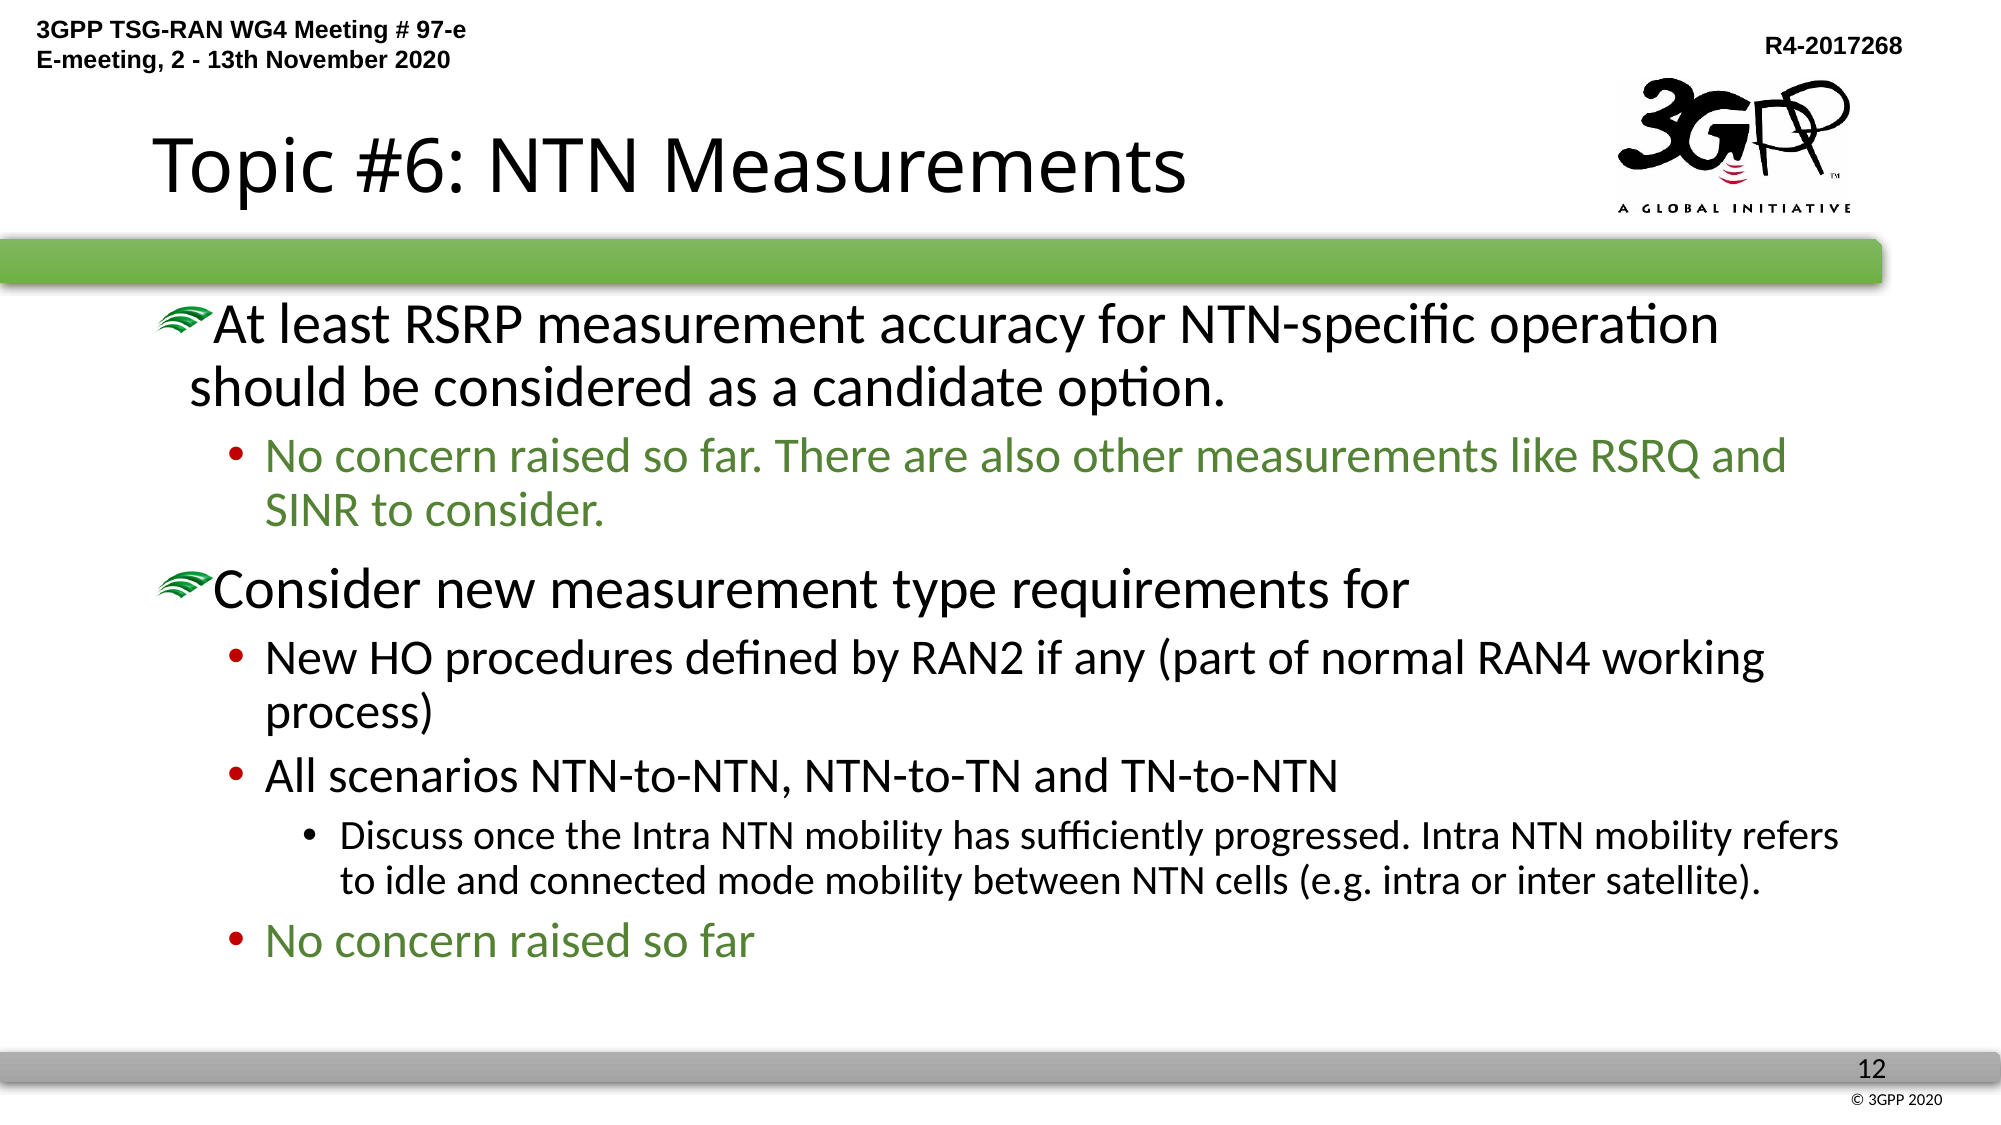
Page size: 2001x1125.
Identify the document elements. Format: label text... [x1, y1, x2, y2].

title Topic #6: NTN Measurements [137, 59, 1863, 278]
picture [152, 300, 215, 342]
picture [152, 565, 215, 607]
list At least RSRP measurement accuracy for NTN-specific operation should be considered as a candidate option. No concern raised so far. There are also other measurements like RSRQ and SINR to consider. Consider new measurement type requirements for New HO procedures defined by RAN2 if any (part of normal RAN4 working process) All scenarios NTN-to-NTN, NTN-to-TN and TN-to-NTN Discuss once the Intra NTN mobility has sufficiently progressed. Intra NTN mobility refers to idle and connected mode mobility between NTN cells (e.g. intra or inter satellite). No concern raised so far [137, 285, 1863, 1000]
